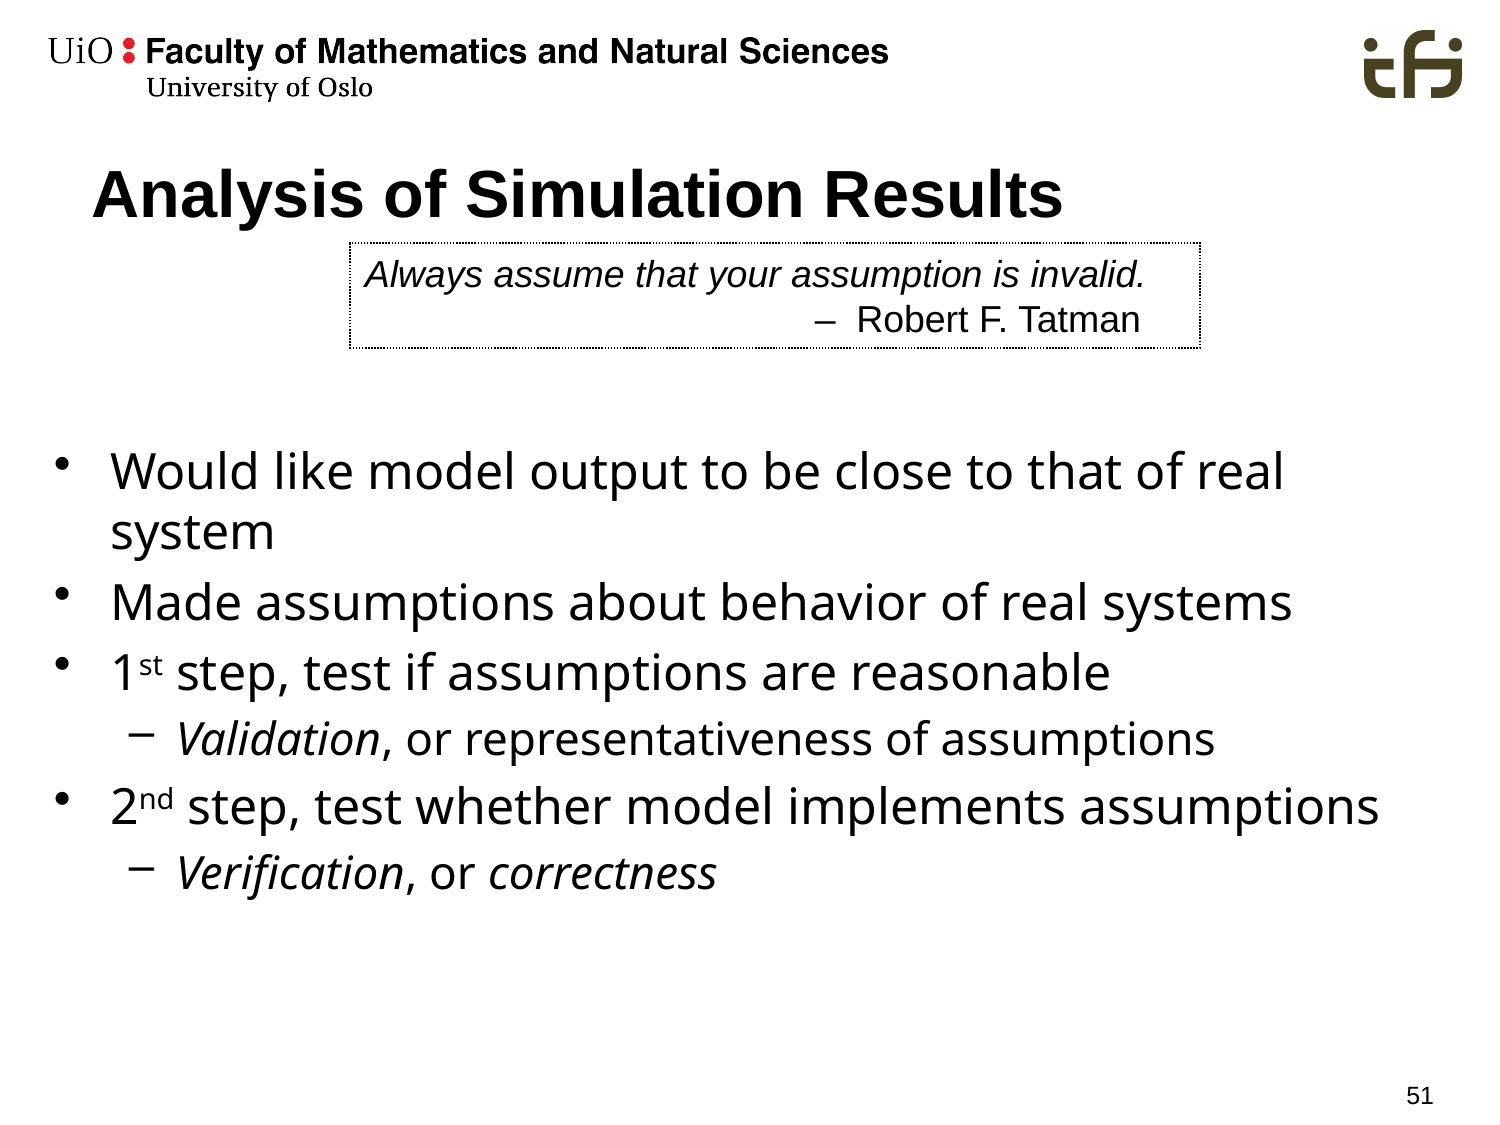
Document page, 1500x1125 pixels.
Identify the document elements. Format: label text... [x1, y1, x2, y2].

picture [1364, 30, 1462, 98]
title Analysis of Simulation Results [76, 136, 1426, 244]
list Would like model output to be close to that of real system Made assumptions about behavior of real systems 1st step, test if assumptions are reasonable Validation, or representativeness of assumptions 2nd step, test whether model implements assumptions Verification, or correctness [38, 432, 1472, 1069]
picture [48, 37, 888, 102]
text_box Always assume that your assumption is invalid. – Robert F. Tatman [350, 243, 1200, 348]
